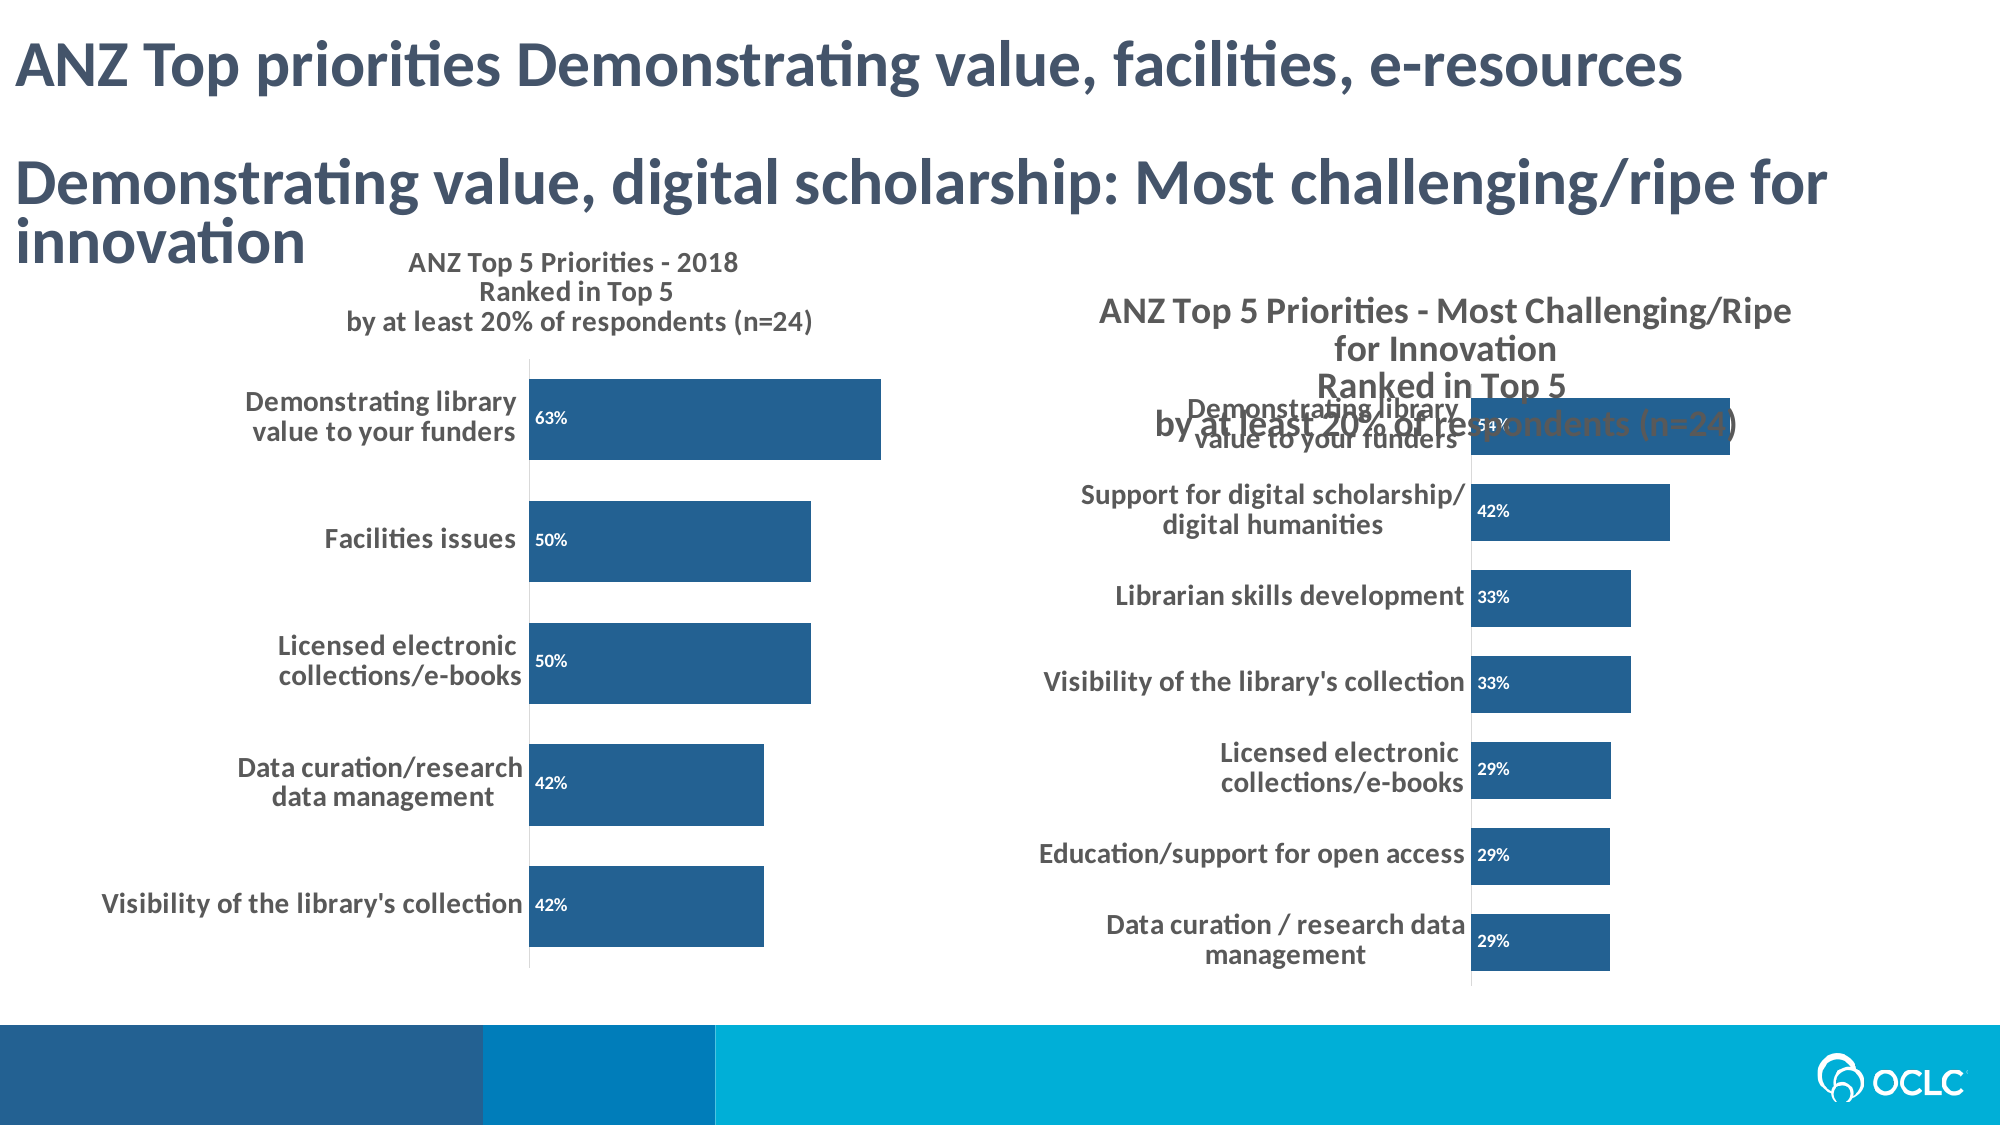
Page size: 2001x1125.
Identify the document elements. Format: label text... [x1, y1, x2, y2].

chart [74, 241, 1890, 1023]
list ANZ Top priorities Demonstrating value, facilities, e-resources Demonstrating value, digital scholarship: Most challenging/ripe for innovation [0, 31, 1846, 284]
